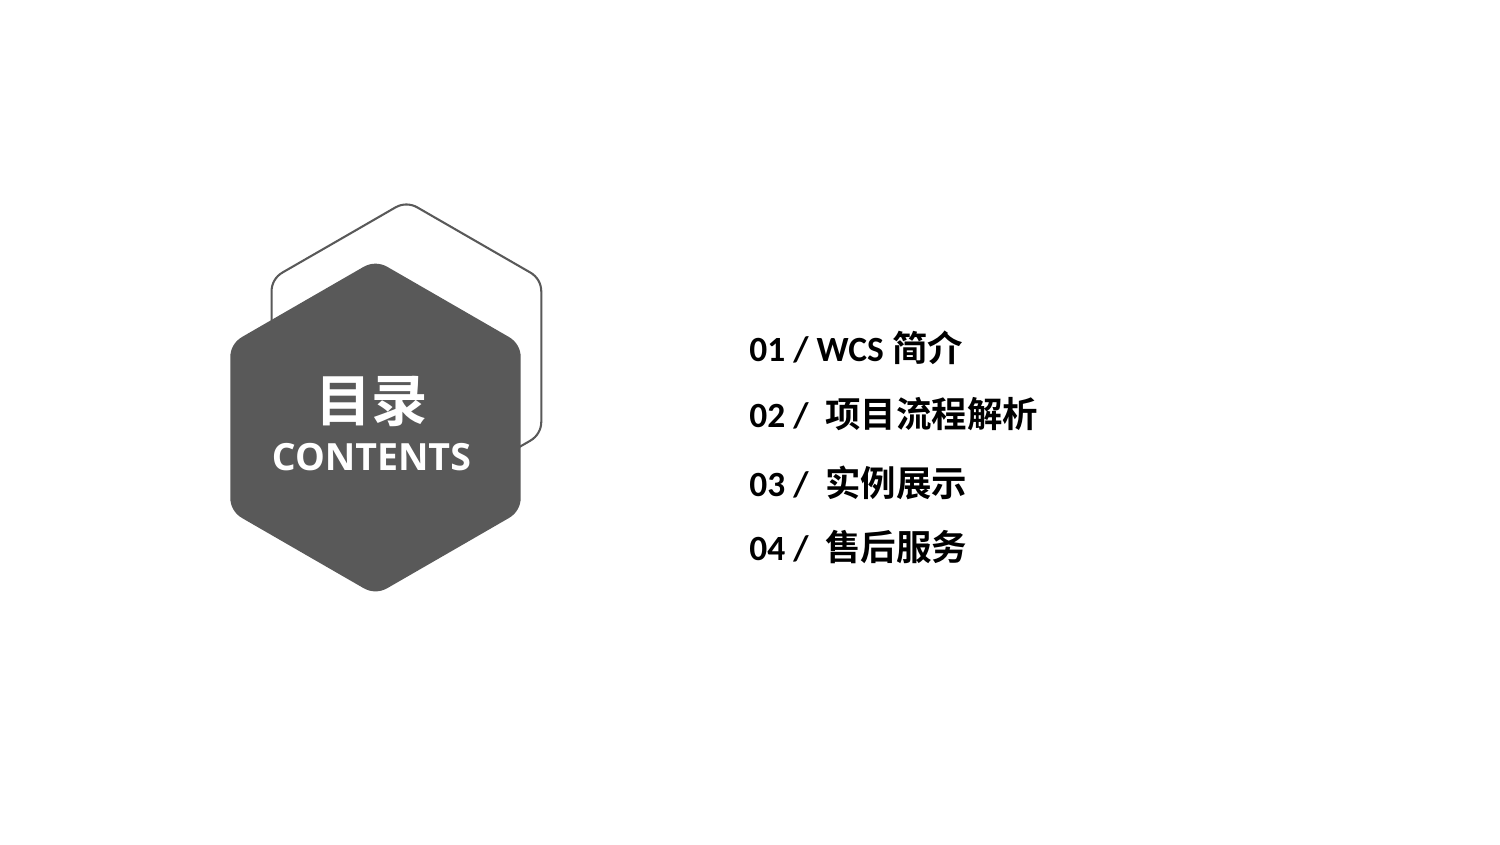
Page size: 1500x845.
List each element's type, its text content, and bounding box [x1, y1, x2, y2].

text_box [228, 261, 523, 594]
text_box [269, 202, 544, 448]
text_box 目录 CONTENTS [234, 359, 508, 484]
text_box 02 / 项目流程解析 [738, 386, 1140, 441]
text_box 04 / 售后服务 [738, 519, 1164, 574]
text_box 03 / 实例展示 [738, 455, 1185, 510]
text_box 01 / WCS简介 [738, 320, 1227, 375]
